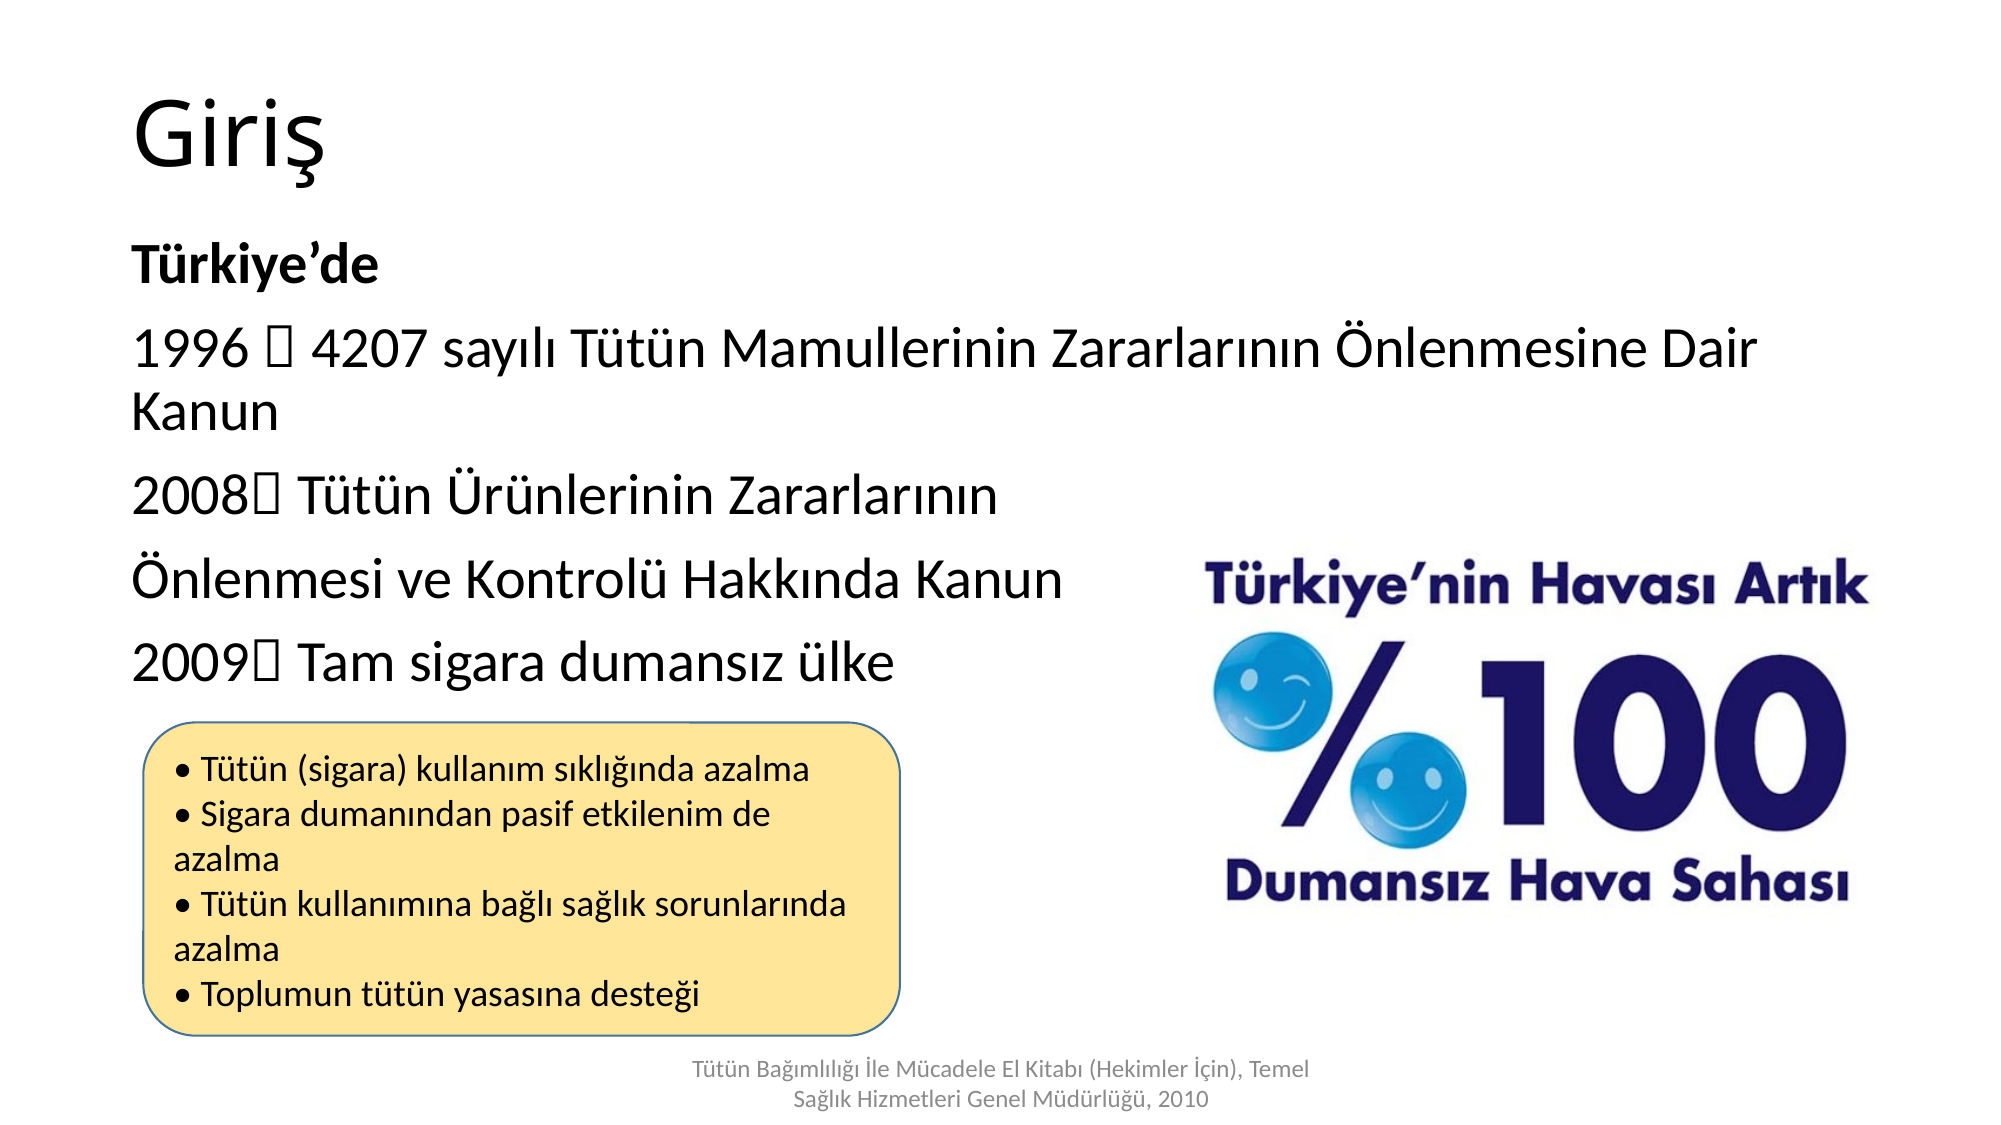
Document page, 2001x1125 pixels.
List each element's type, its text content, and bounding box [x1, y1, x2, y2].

title Giriş [116, 27, 1842, 226]
text_box • Tütün (sigara) kullanım sıklığında azalma • Sigara dumanından pasif etkilenim de azalma • Tütün kullanımına bağlı sağlık sorunlarında azalma • Toplumun tütün yasasına desteği [142, 721, 901, 1037]
picture [1161, 522, 1913, 940]
footer Tütün Bağımlılığı İle Mücadele El Kitabı (Hekimler İçin), Temel Sağlık Hizmetleri Genel Müdürlüğü, 2010 [664, 1052, 1340, 1113]
list Türkiye’de 1996  4207 sayılı Tütün Mamullerinin Zararlarının Önlenmesine Dair Kanun 2008 Tütün Ürünlerinin Zararlarının Önlenmesi ve Kontrolü Hakkında Kanun 2009 Tam sigara dumansız ülke [116, 226, 1842, 940]
